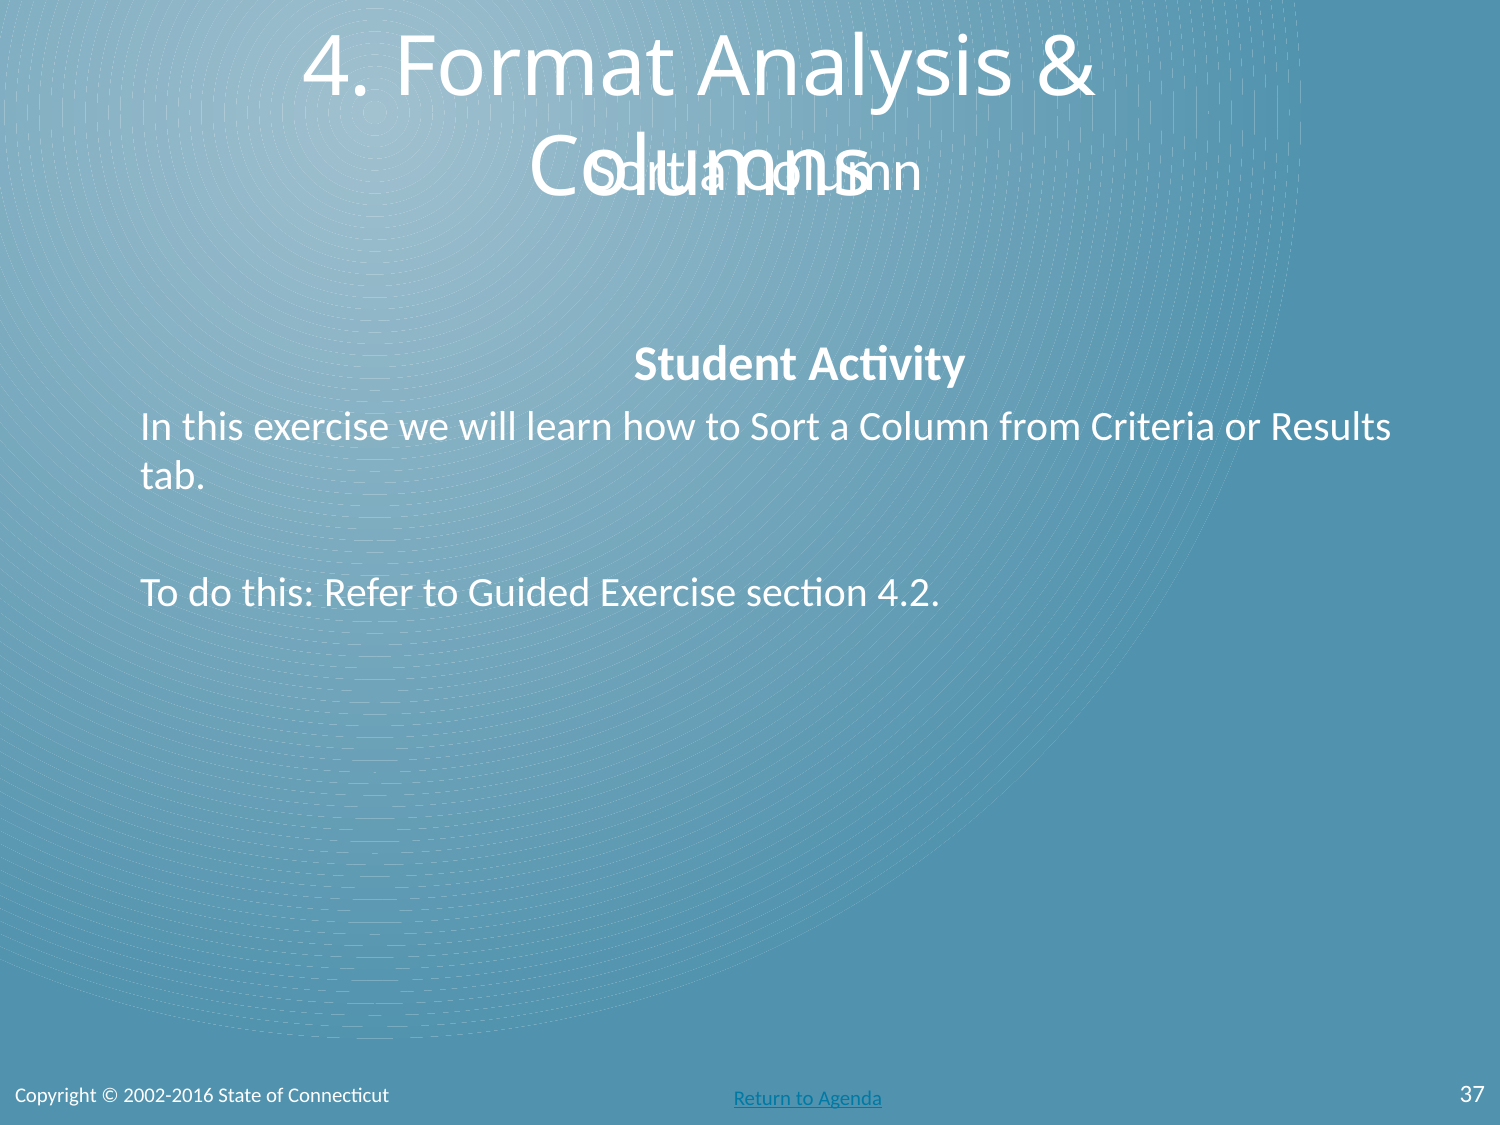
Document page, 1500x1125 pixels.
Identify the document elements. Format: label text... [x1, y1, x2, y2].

subtitle Student Activity In this exercise we will learn how to Sort a Column from Criteria or Results tab. To do this: Refer to Guided Exercise section 4.2. [125, 262, 1475, 1088]
footer Copyright © 2002-2016 State of Connecticut [0, 1073, 512, 1113]
slide_number 37 [1342, 1070, 1500, 1111]
title 4. Format Analysis & Columns [125, 4, 1275, 125]
text_box Sort a Column [249, 125, 1263, 210]
